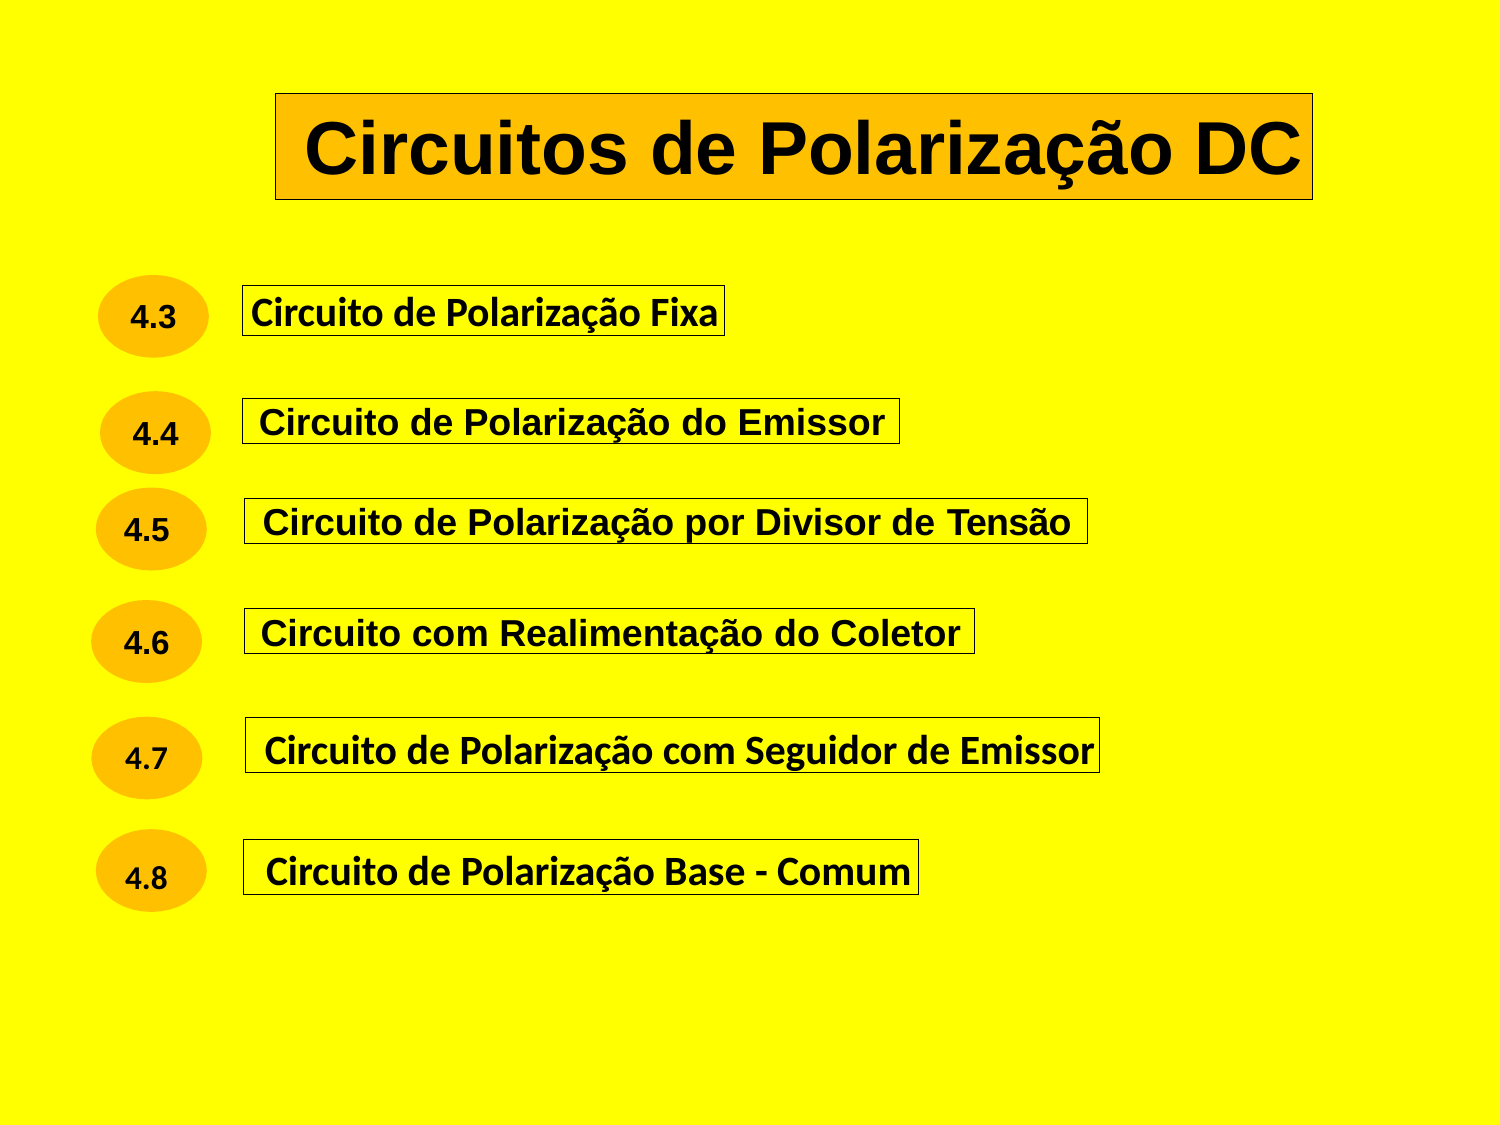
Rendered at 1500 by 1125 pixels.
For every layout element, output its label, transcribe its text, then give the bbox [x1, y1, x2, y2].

text_box 4.4 [130, 411, 181, 452]
text_box Circuito de Polarização por Divisor de Tensão [244, 498, 1088, 544]
text_box Circuito de Polarização Fixa [242, 285, 725, 336]
text_box [95, 829, 207, 912]
text_box 4.3 [128, 295, 179, 336]
text_box 4.7 [123, 736, 170, 777]
text_box [95, 487, 207, 571]
text_box [91, 716, 203, 800]
text_box 4.8 [122, 855, 170, 896]
text_box [97, 274, 209, 358]
text_box Circuito de Polarização Base - Comum [243, 839, 919, 895]
text_box 4.5 [121, 508, 172, 549]
text_box [99, 391, 211, 475]
text_box [91, 600, 203, 684]
title Circuitos de Polarização DC [275, 93, 1313, 200]
text_box 4.6 [121, 621, 172, 662]
text_box Circuito de Polarização com Seguidor de Emissor [245, 717, 1100, 773]
text_box Circuito com Realimentação do Coletor [244, 608, 975, 654]
text_box Circuito de Polarização do Emissor [242, 398, 900, 444]
